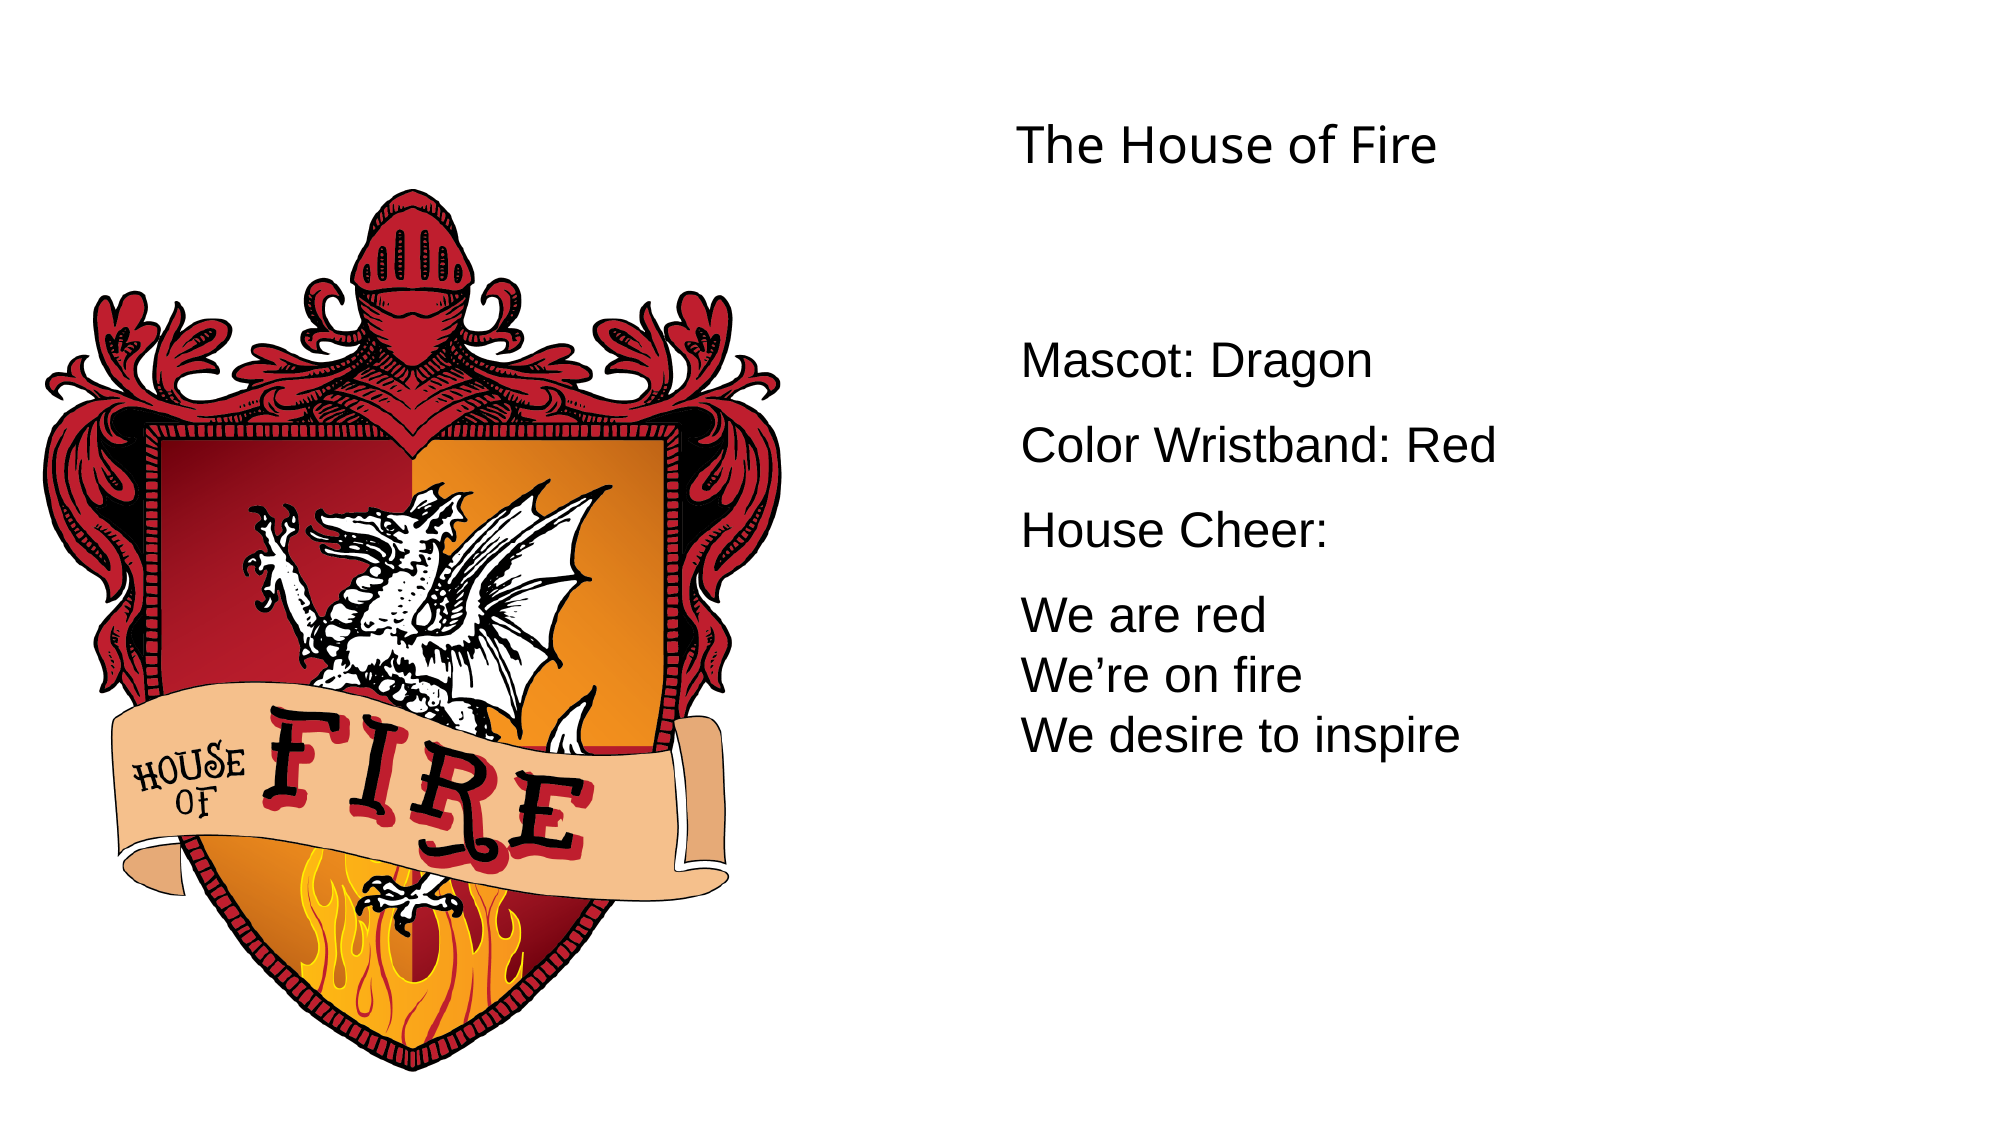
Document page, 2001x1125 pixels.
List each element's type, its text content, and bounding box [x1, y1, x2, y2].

title The House of Fire [759, 54, 1697, 245]
text_box Mascot: Dragon Color Wristband: Red House Cheer: We are red We’re on fire We desire to inspire [1005, 320, 1601, 830]
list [28, 189, 816, 1125]
